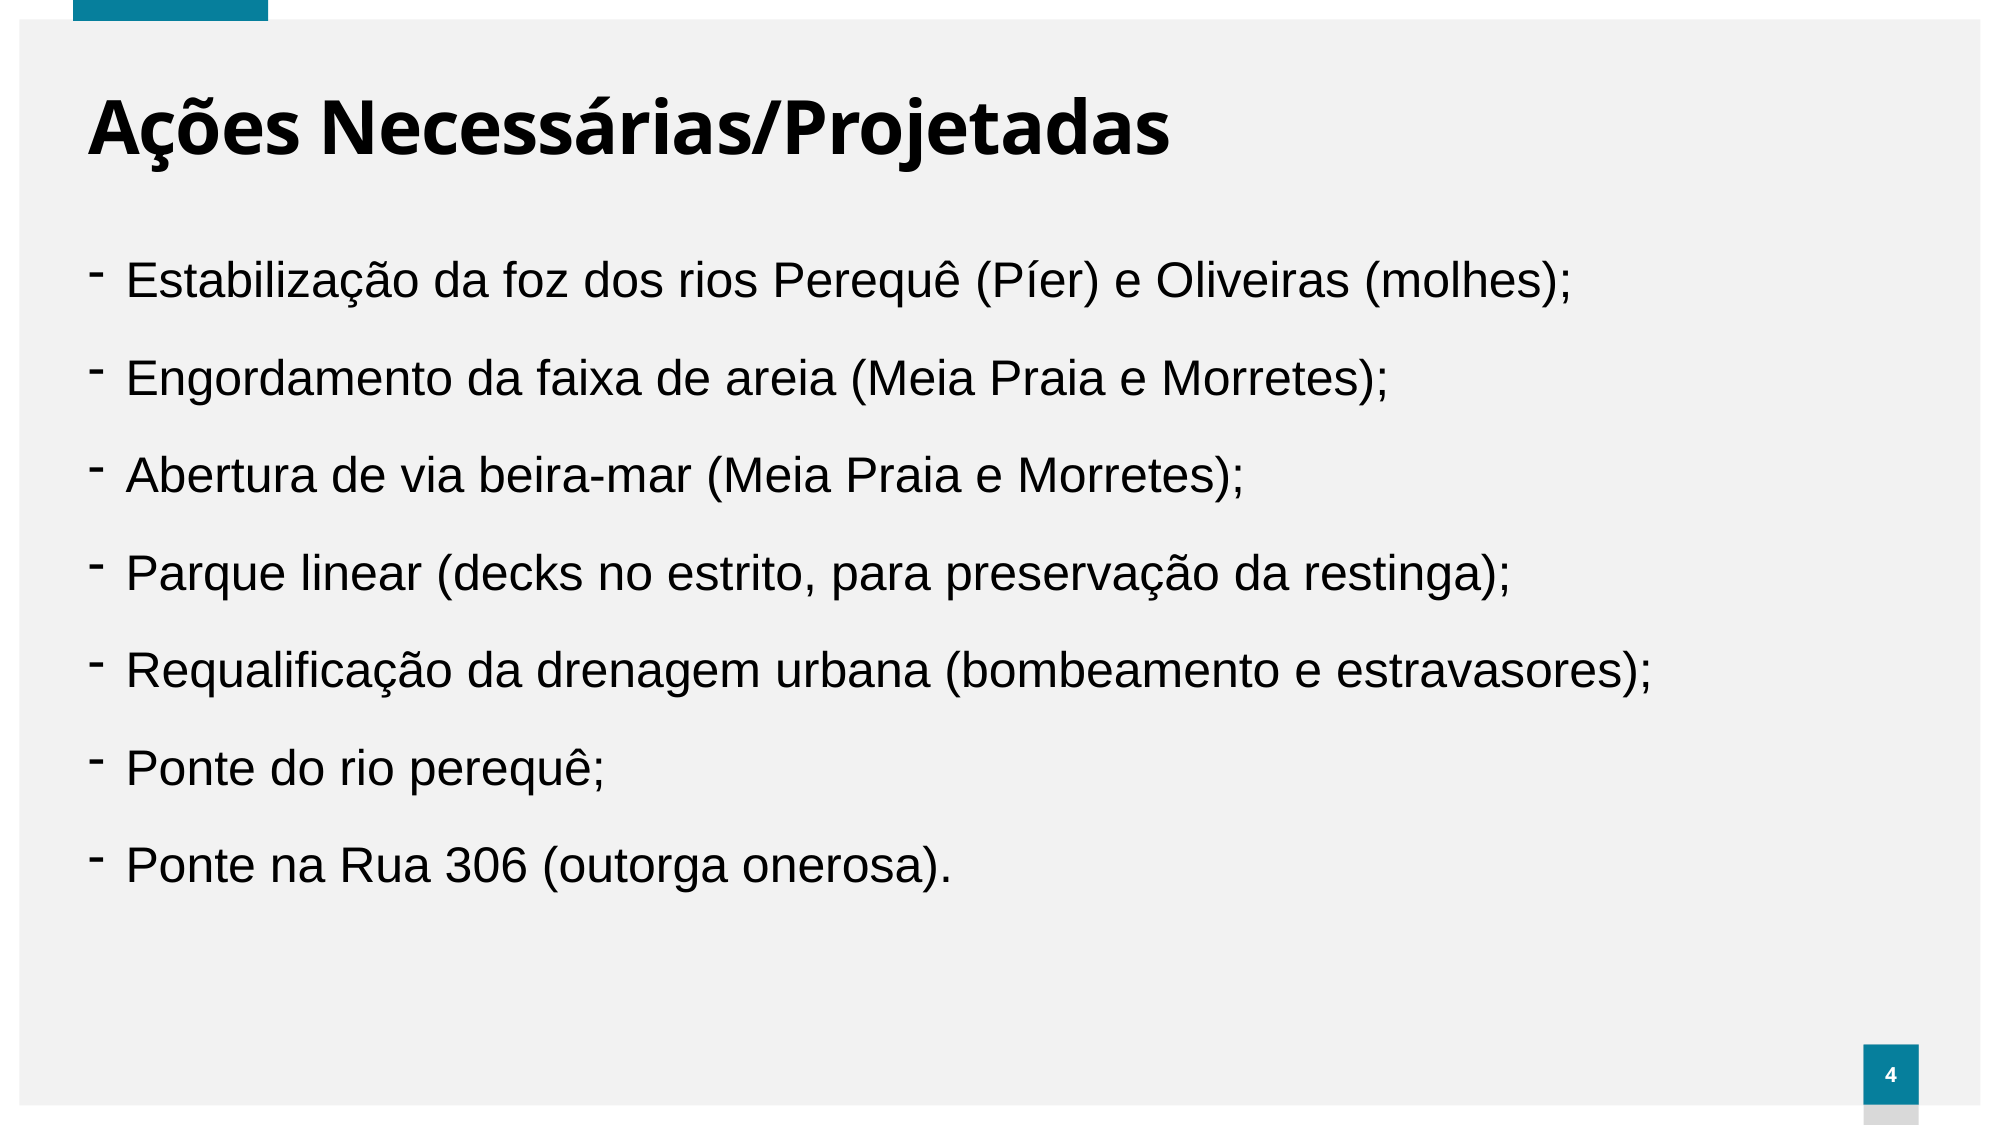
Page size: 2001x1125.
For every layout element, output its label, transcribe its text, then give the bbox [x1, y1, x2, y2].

list Estabilização da foz dos rios Perequê (Píer) e Oliveiras (molhes); Engordamento da faixa de areia (Meia Praia e Morretes); Abertura de via beira-mar (Meia Praia e Morretes); Parque linear (decks no estrito, para preservação da restinga); Requalificação da drenagem urbana (bombeamento e estravasores); Ponte do rio perequê; Ponte na Rua 306 (outorga onerosa). [73, 239, 1766, 1023]
title Ações Necessárias/Projetadas [73, 82, 1907, 179]
